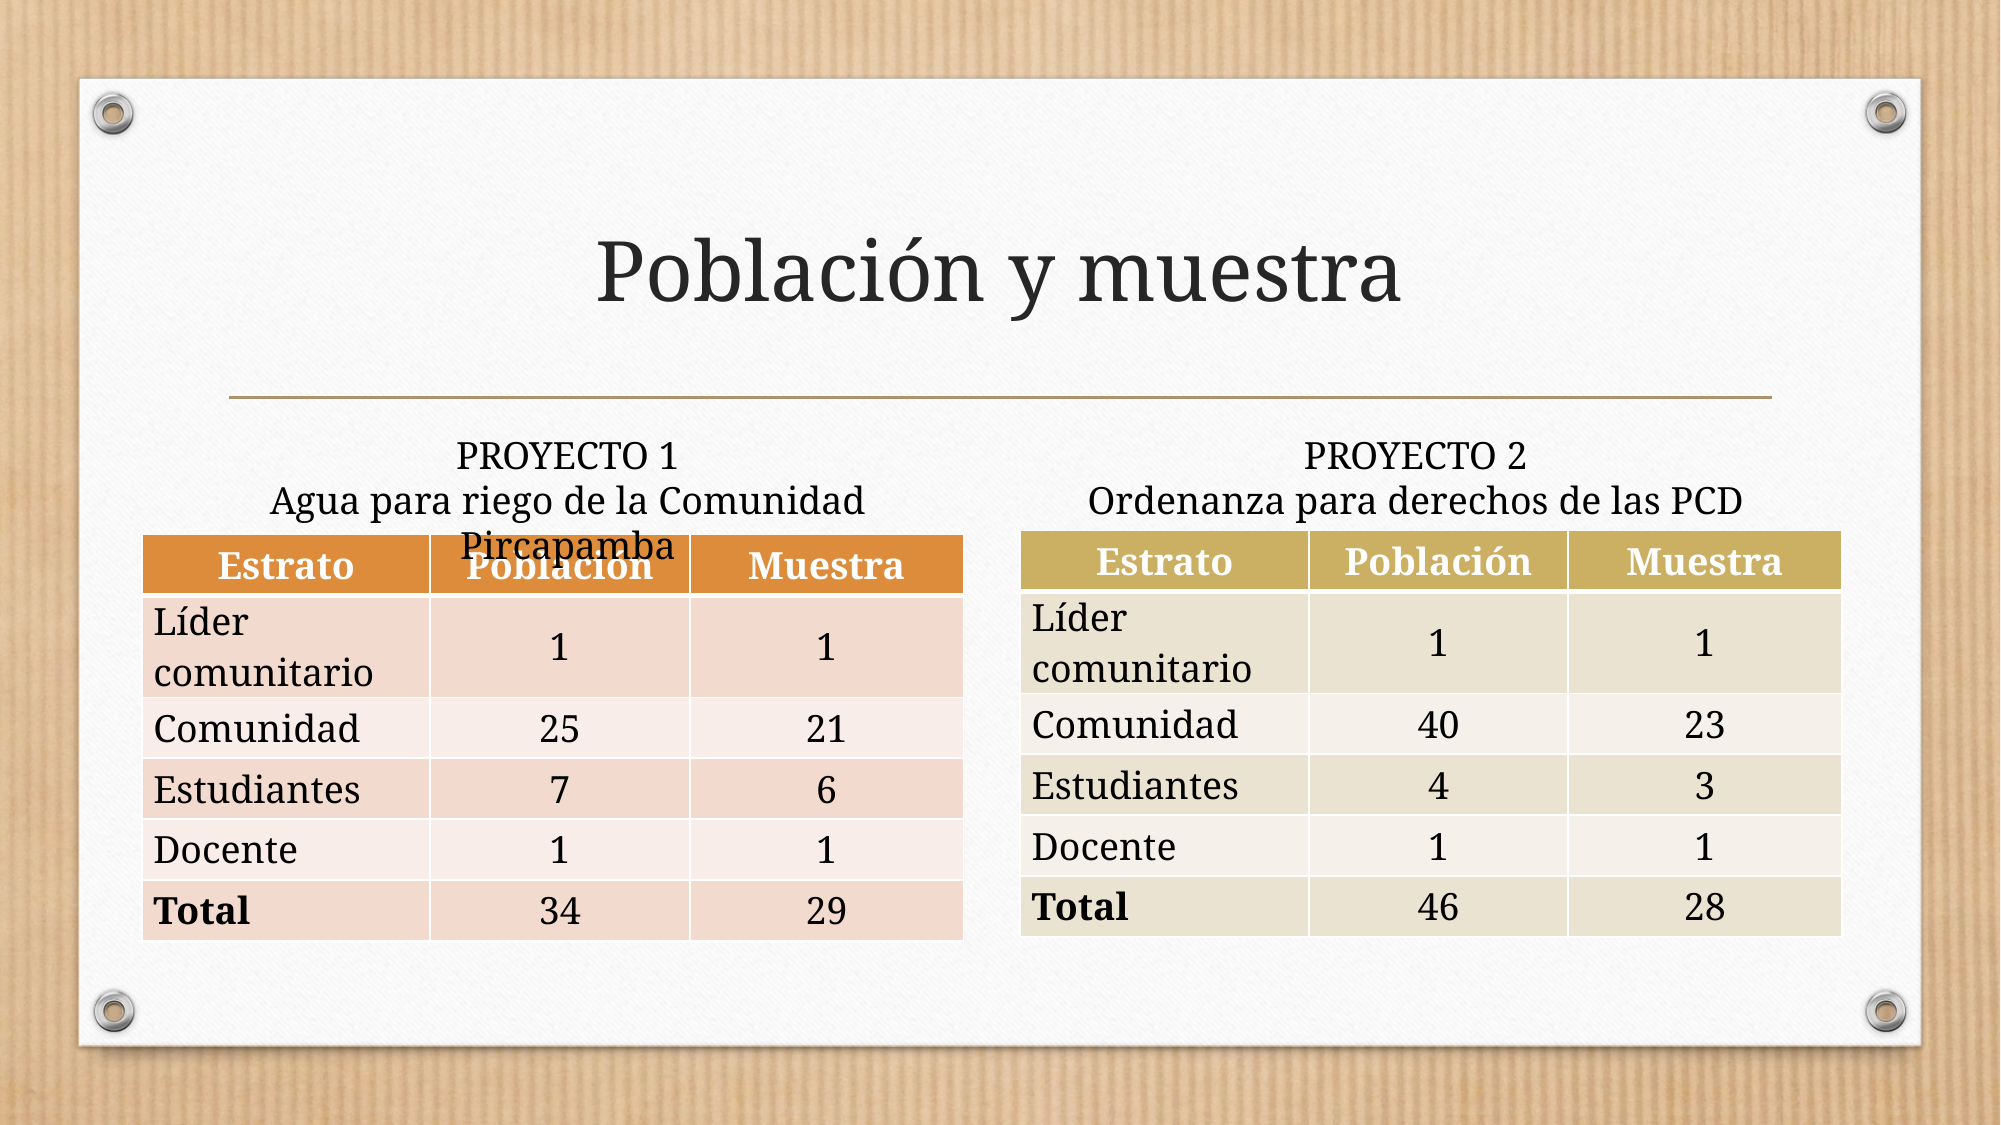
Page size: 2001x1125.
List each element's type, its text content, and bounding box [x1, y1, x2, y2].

table_cell Líder comunitario [143, 598, 429, 697]
table_header Estrato [1021, 531, 1308, 589]
table_cell 3 [1569, 755, 1841, 814]
table_cell Total [143, 881, 429, 940]
table_cell Total [1021, 877, 1308, 936]
table_cell Docente [1021, 816, 1308, 875]
table_cell 25 [431, 698, 689, 757]
table_cell 6 [691, 759, 963, 818]
title Población y muestra [212, 161, 1788, 375]
text_box PROYECTO 2 Ordenanza para derechos de las PCD [1020, 424, 1812, 530]
table_cell 28 [1569, 877, 1841, 936]
table_cell 46 [1310, 877, 1567, 936]
table_cell Comunidad [1021, 694, 1308, 753]
table_cell Comunidad [143, 698, 429, 757]
table_cell 7 [431, 759, 689, 818]
text_box PROYECTO 1 Agua para riego de la Comunidad Pircapamba [172, 424, 964, 575]
table_cell Docente [143, 820, 429, 879]
table_cell 1 [1310, 594, 1567, 693]
table_header Muestra [691, 575, 963, 593]
table_cell Estudiantes [1021, 755, 1308, 814]
table_header Población [1310, 531, 1567, 589]
table_cell 4 [1310, 755, 1567, 814]
table_cell 1 [1569, 594, 1841, 693]
table_cell 1 [691, 598, 963, 697]
table_cell 1 [431, 598, 689, 697]
table_cell 1 [431, 820, 689, 879]
table_cell 1 [1569, 816, 1841, 875]
table_cell 40 [1310, 694, 1567, 753]
table_cell 1 [691, 820, 963, 879]
table_cell 21 [691, 698, 963, 757]
picture [0, 0, 2001, 1125]
table_cell 23 [1569, 694, 1841, 753]
table_cell 29 [691, 881, 963, 940]
table_header Población [431, 575, 689, 593]
table_cell 1 [1310, 816, 1567, 875]
table_cell Líder comunitario [1021, 594, 1308, 693]
table_header Muestra [1569, 531, 1841, 589]
table_header Estrato [143, 535, 429, 593]
table_cell 34 [431, 881, 689, 940]
table_cell Estudiantes [143, 759, 429, 818]
